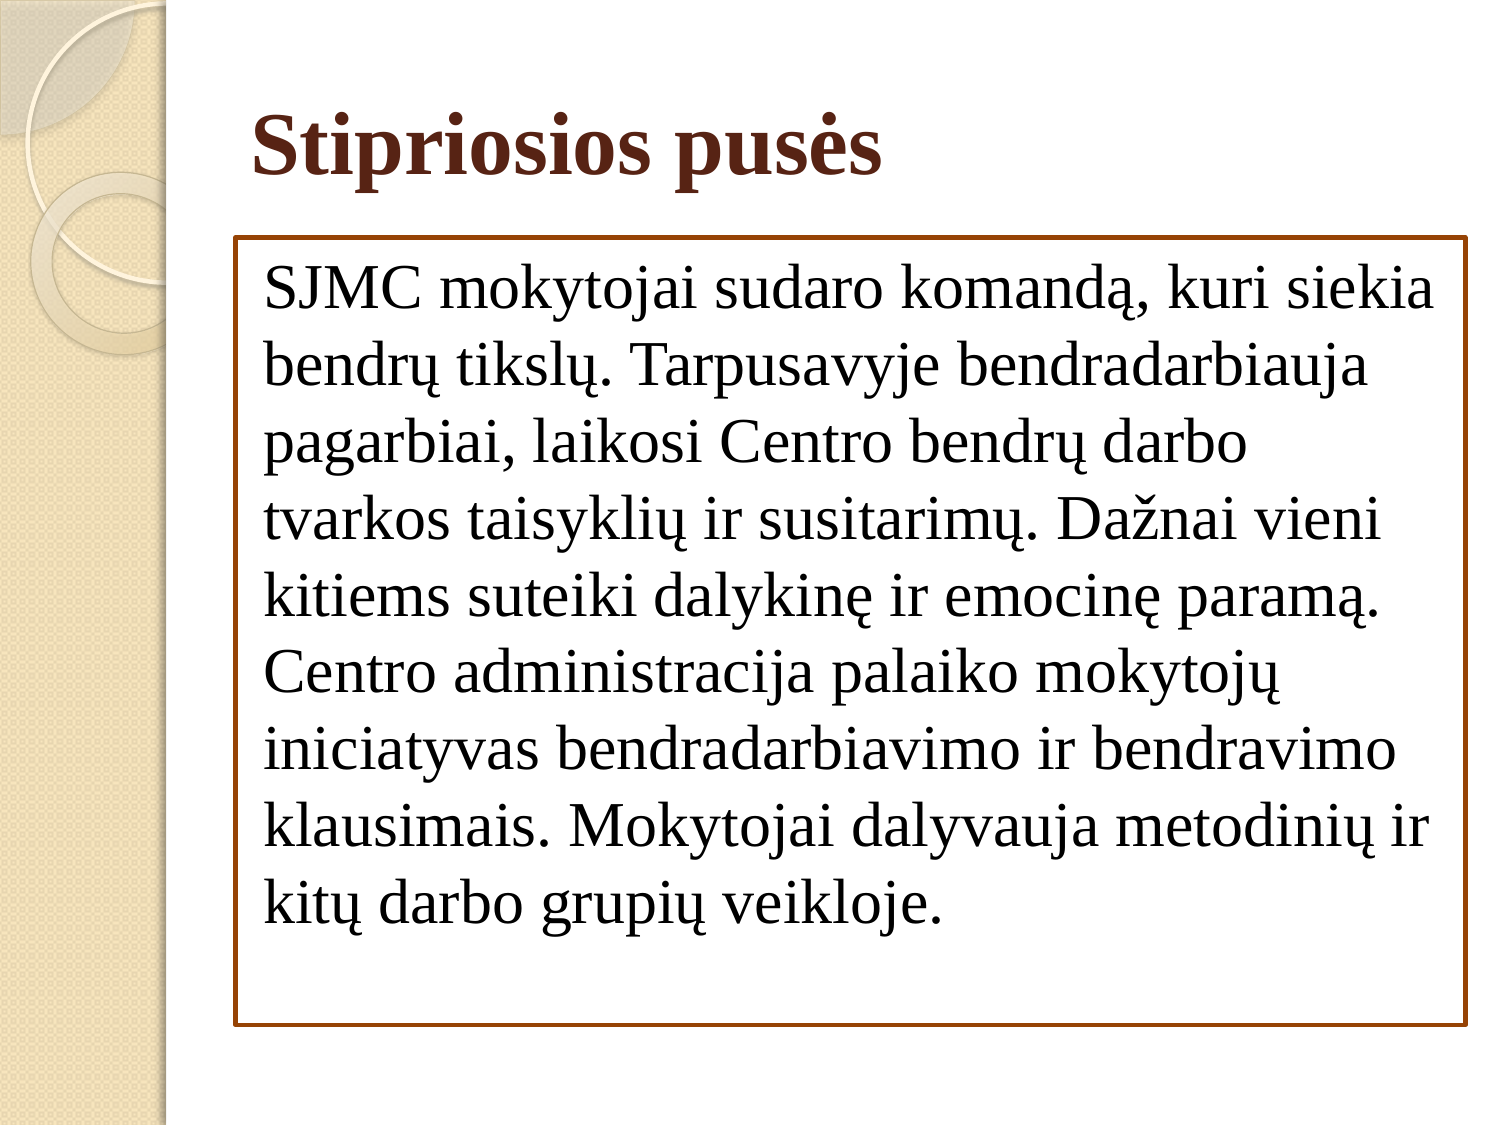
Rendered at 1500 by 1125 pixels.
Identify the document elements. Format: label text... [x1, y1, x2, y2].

title Stipriosios pusės [235, 45, 1466, 233]
list SJMC mokytojai sudaro komandą, kuri siekia bendrų tikslų. Tarpusavyje bendradarbiauja pagarbiai, laikosi Centro bendrų darbo tvarkos taisyklių ir susitarimų. Dažnai vieni kitiems suteiki dalykinę ir emocinę paramą. Centro administracija palaiko mokytojų iniciatyvas bendradarbiavimo ir bendravimo klausimais. Mokytojai dalyvauja metodinių ir kitų darbo grupių veikloje. [233, 235, 1468, 1027]
